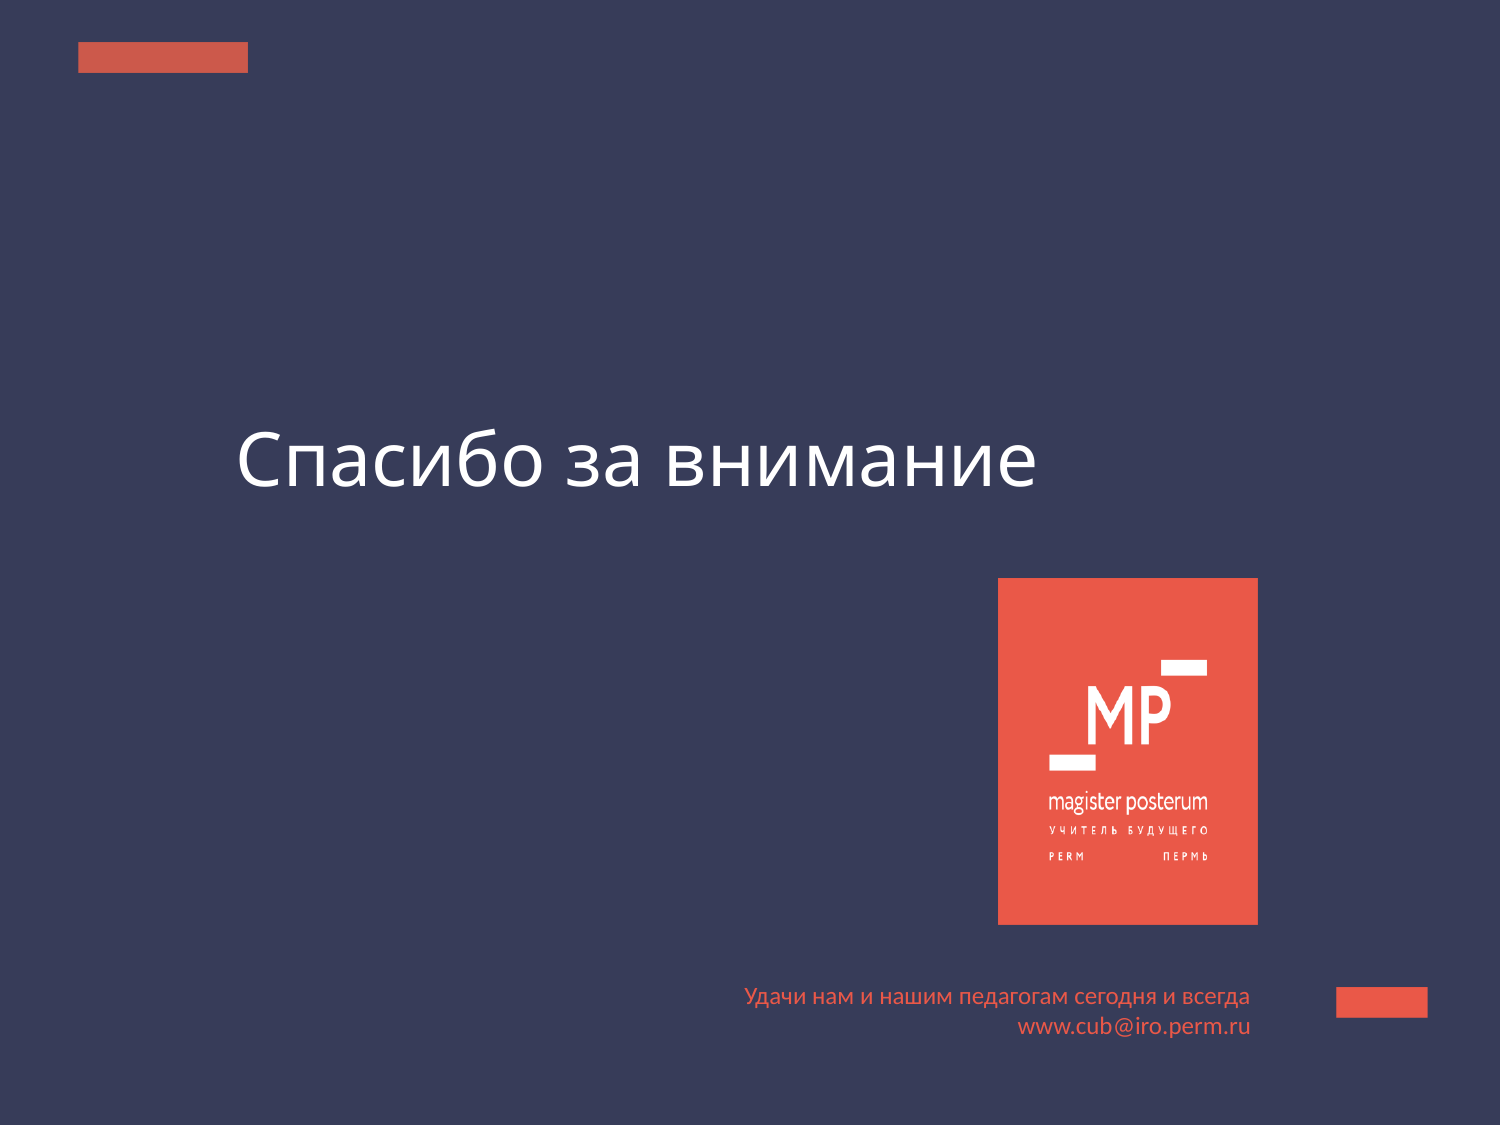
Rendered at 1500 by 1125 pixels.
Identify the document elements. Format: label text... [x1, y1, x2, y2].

picture [64, 42, 248, 75]
picture [998, 578, 1258, 925]
text_box Спасибо за внимание [171, 361, 1105, 551]
picture [1328, 987, 1428, 1020]
text_box Удачи нам и нашим педагогам сегодня и всегда www.cub@iro.perm.ru [729, 972, 1267, 1047]
